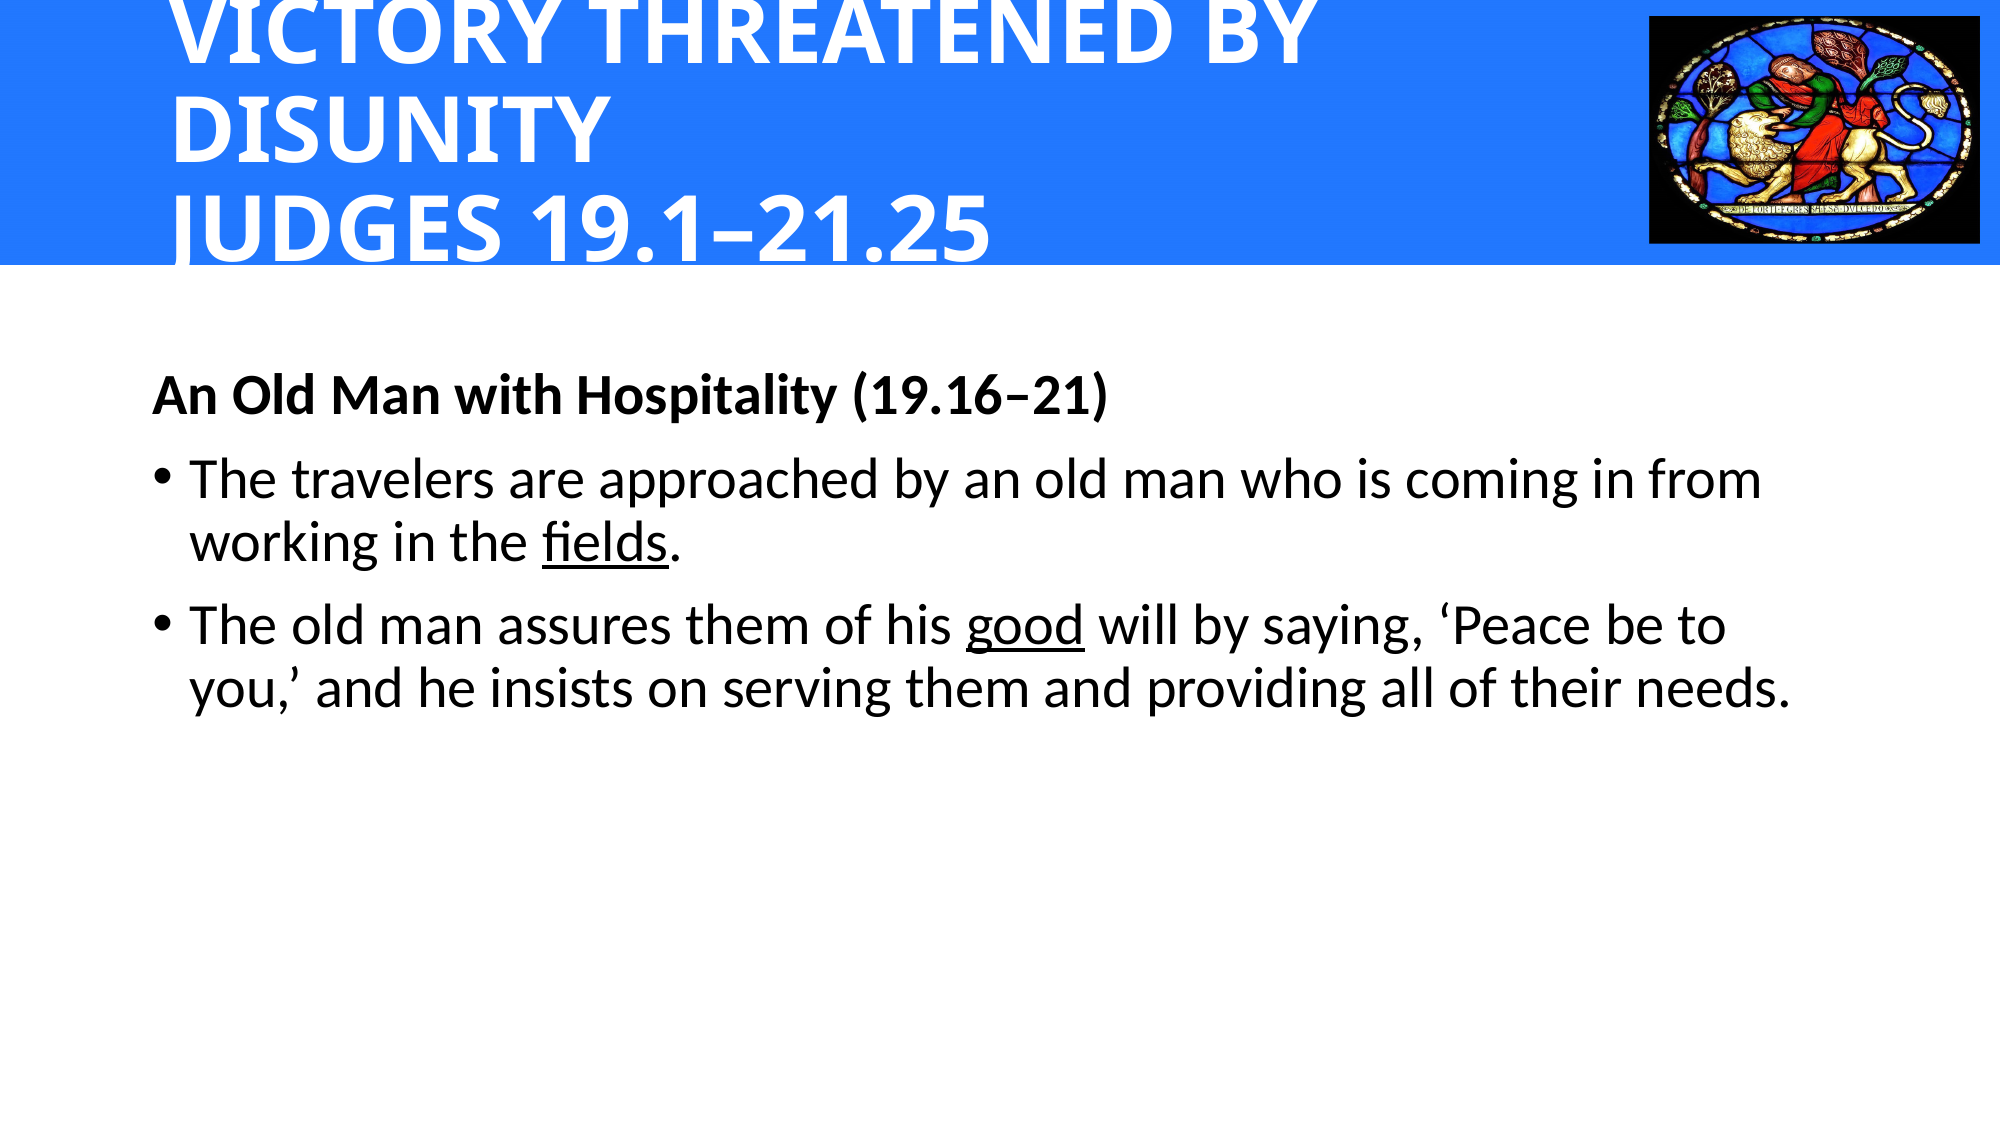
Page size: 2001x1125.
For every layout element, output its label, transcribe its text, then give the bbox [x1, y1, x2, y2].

picture [0, 0, 2000, 265]
list An Old Man with Hospitality (19.16–21) The travelers are approached by an old man who is coming in from working in the fields. The old man assures them of his good will by saying, ‘Peace be to you,’ and he insists on serving them and providing all of their needs. [137, 356, 1863, 1073]
